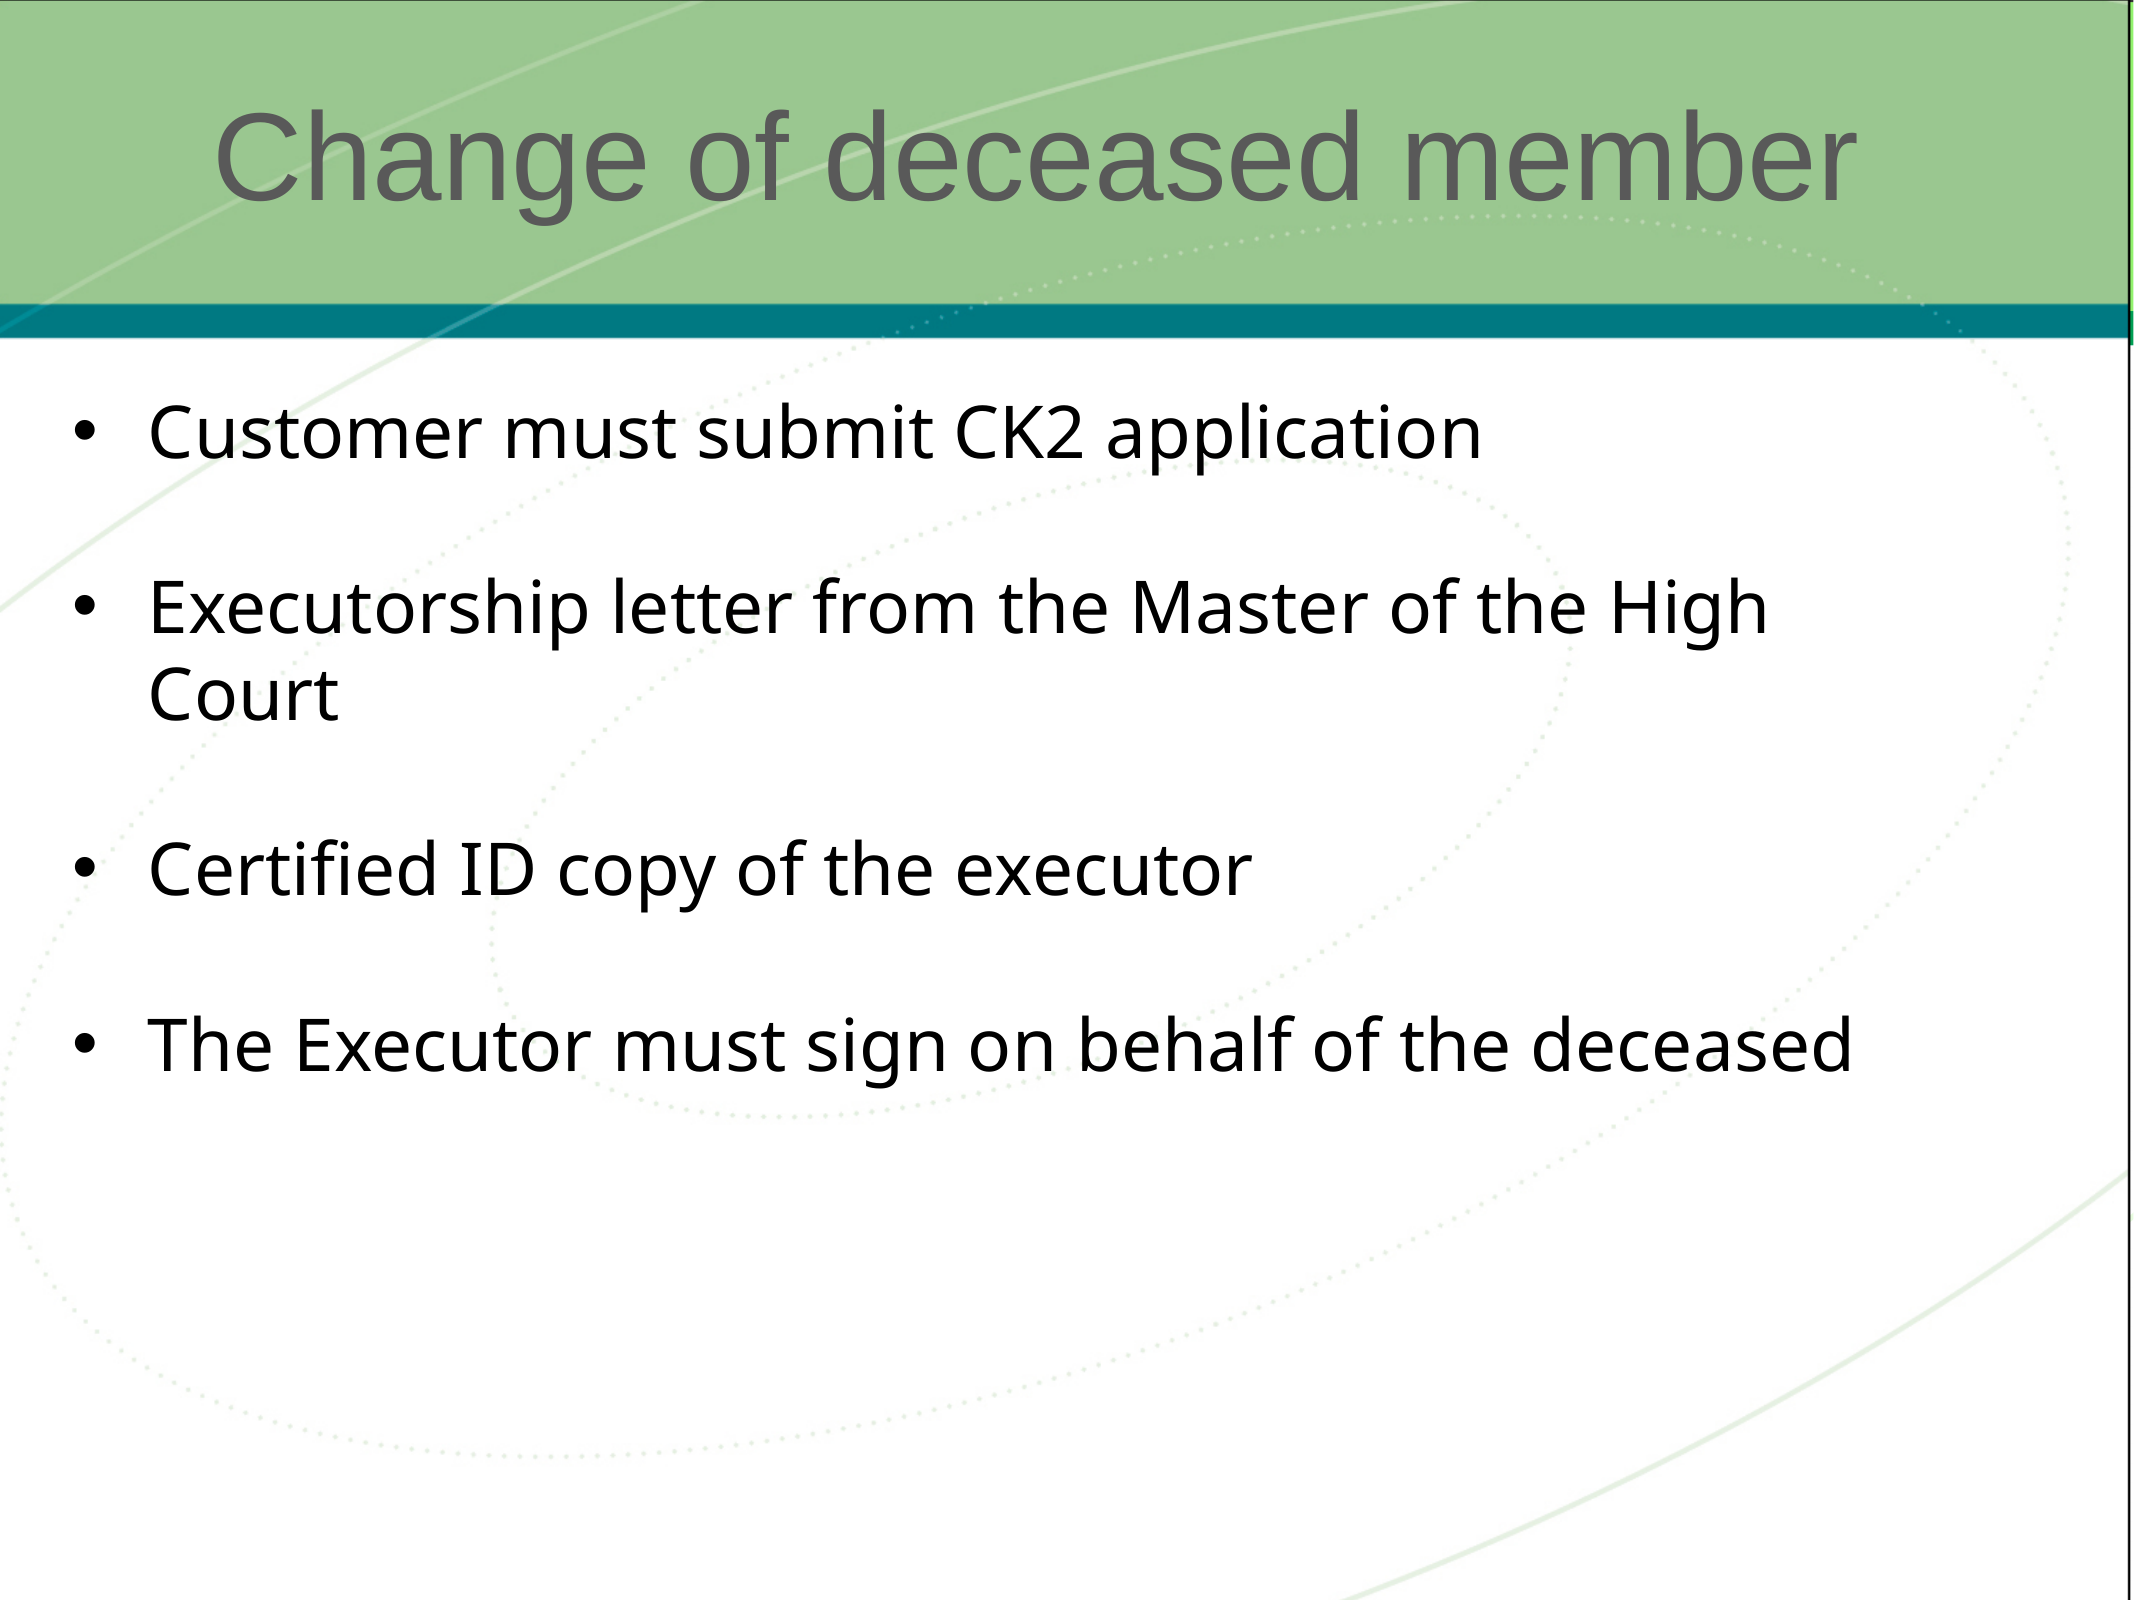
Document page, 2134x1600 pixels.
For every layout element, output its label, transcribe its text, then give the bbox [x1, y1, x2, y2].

title Change of deceased member [43, 0, 2030, 300]
picture [0, 0, 2134, 1600]
list Customer must submit CK2 application Executorship letter from the Master of the High Court Certified ID copy of the executor The Executor must sign on behalf of the deceased [72, 385, 1894, 1417]
